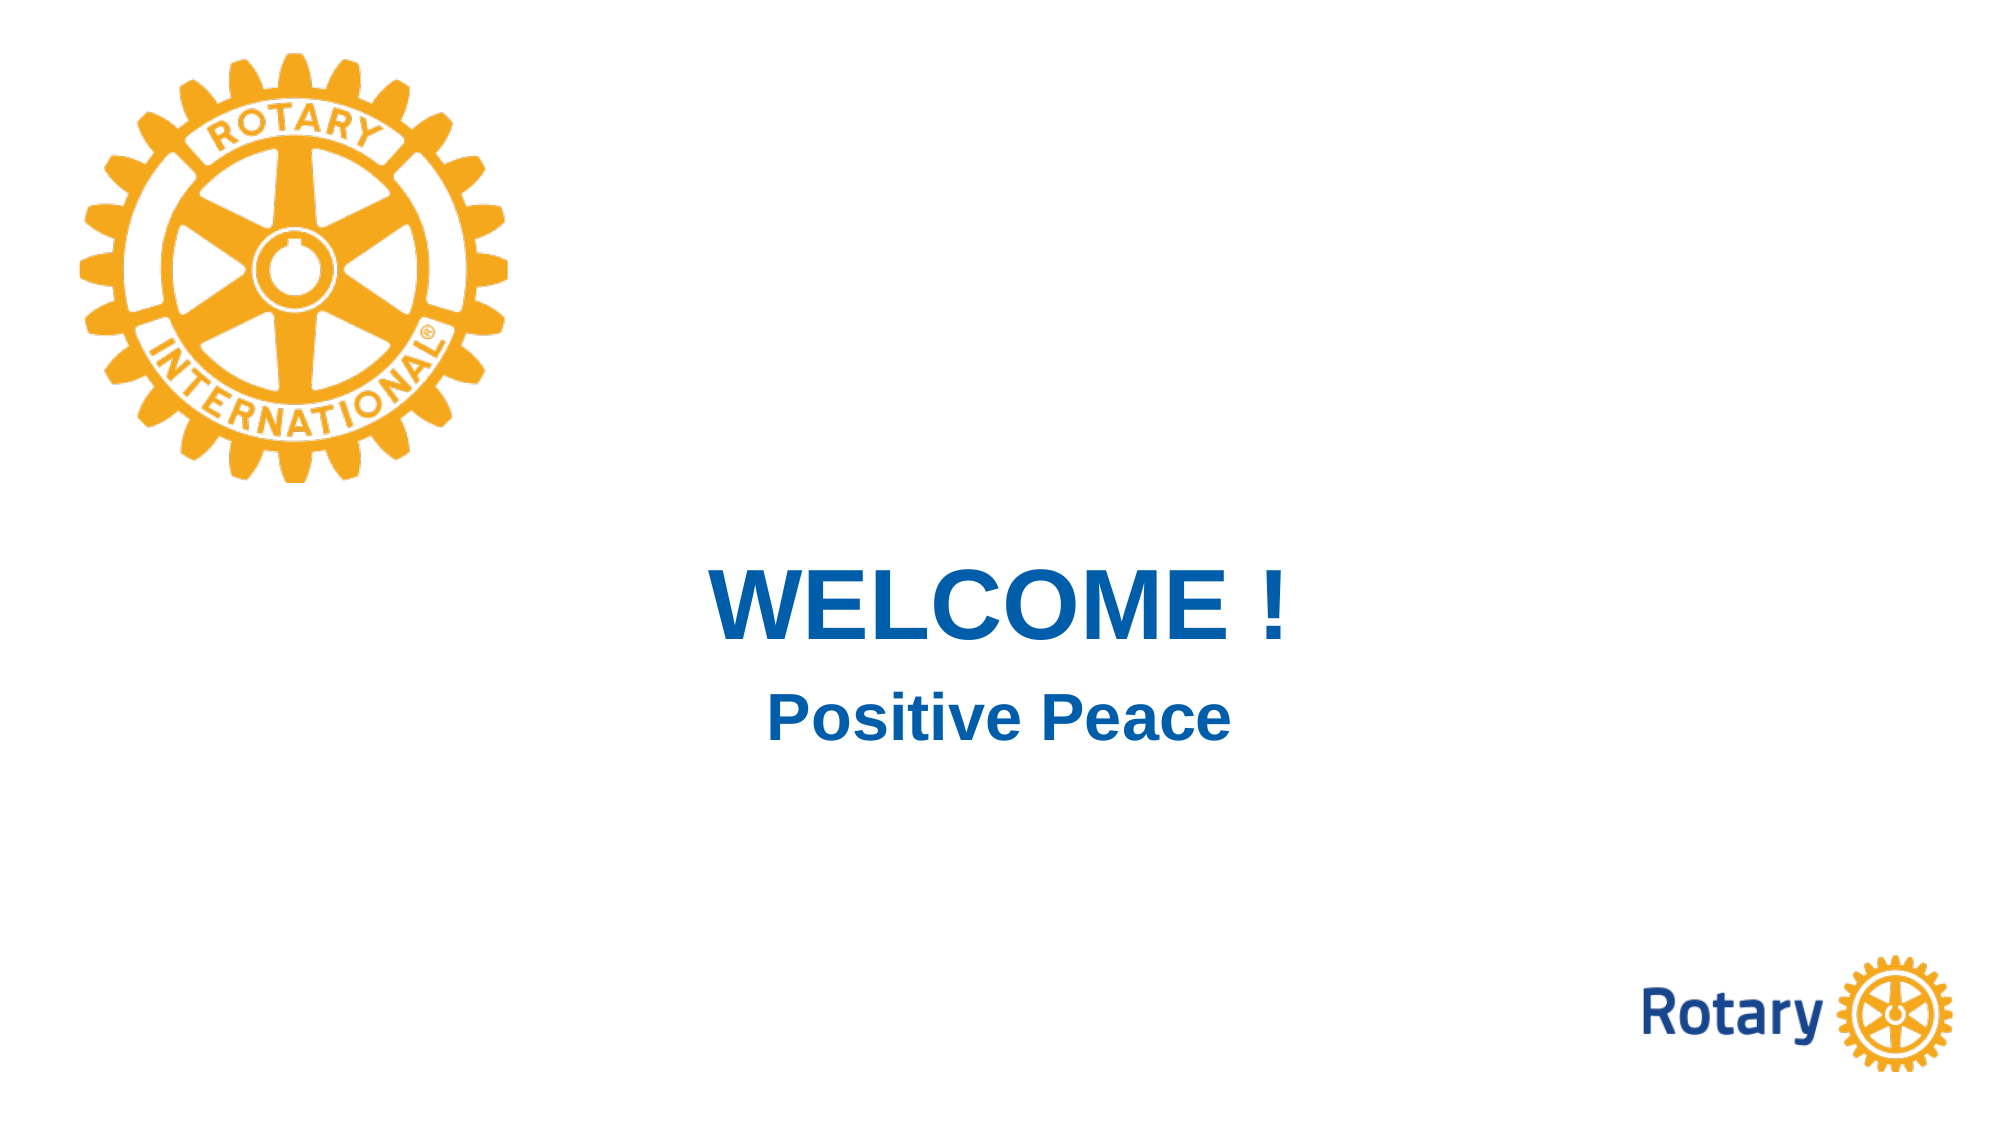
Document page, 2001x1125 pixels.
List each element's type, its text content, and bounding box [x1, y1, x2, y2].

title Welcome ! [56, 541, 1944, 676]
subtitle Positive Peace [56, 676, 1944, 753]
